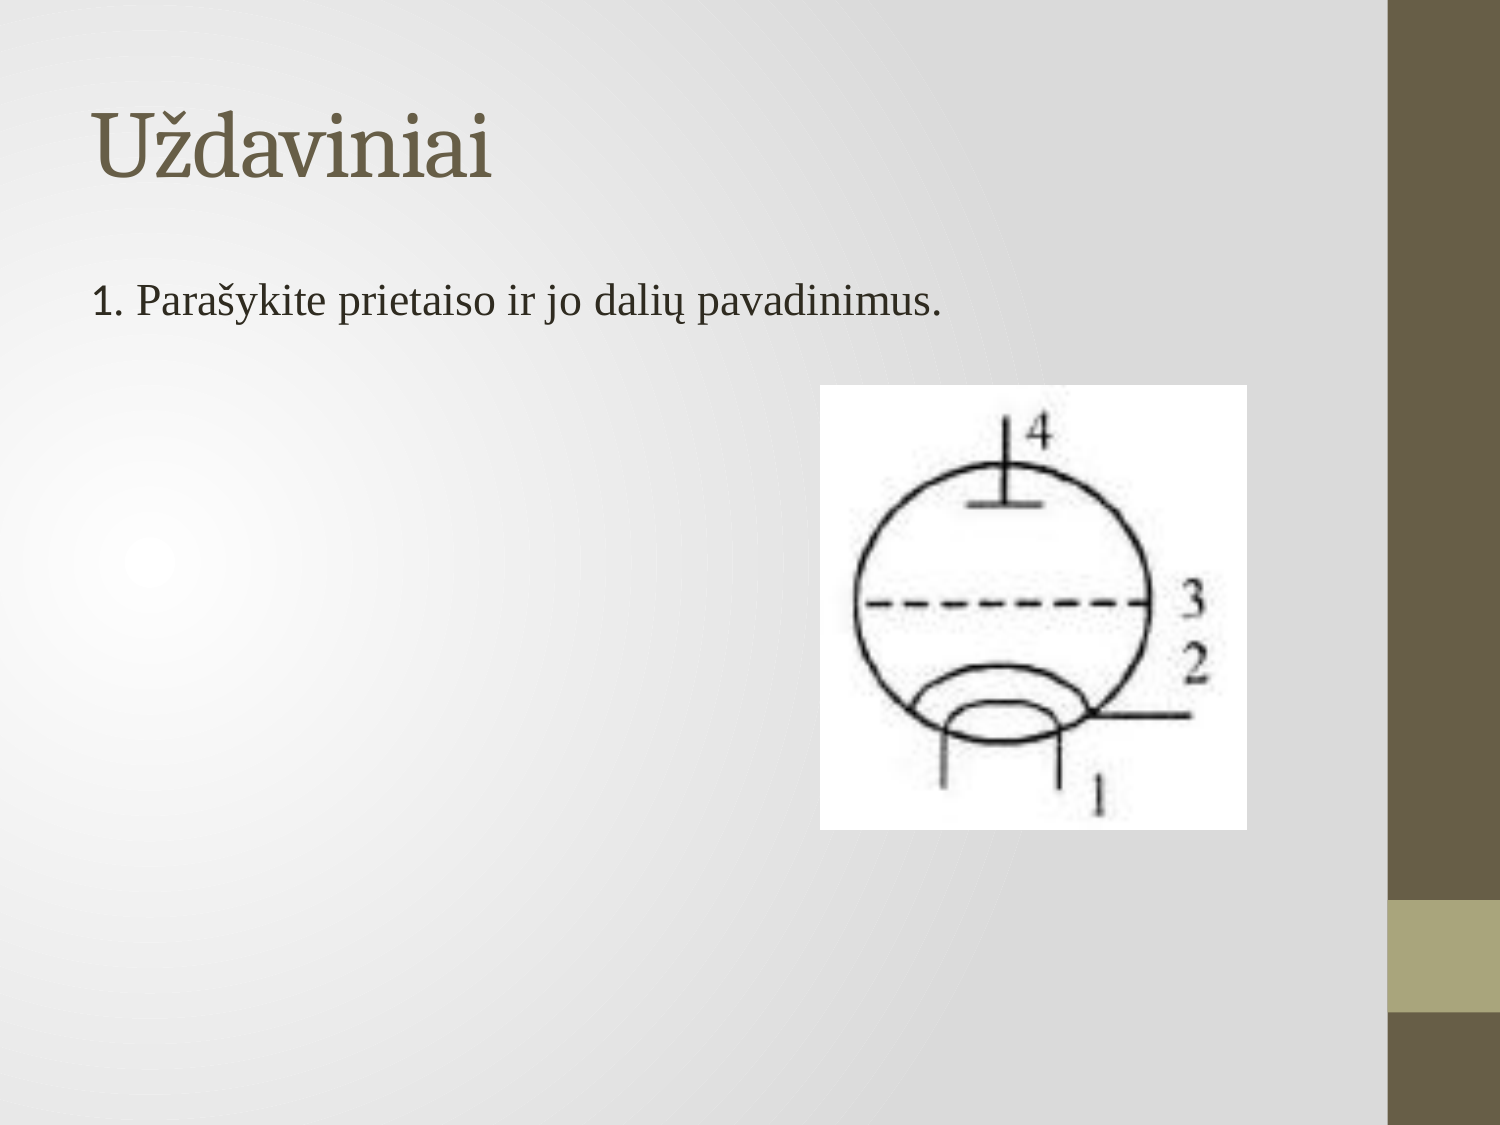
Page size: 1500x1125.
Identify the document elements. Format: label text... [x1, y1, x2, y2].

picture [820, 384, 1247, 831]
list 1. Parašykite prietaiso ir jo dalių pavadinimus. [75, 262, 1325, 1050]
title Uždaviniai [75, 45, 1325, 233]
